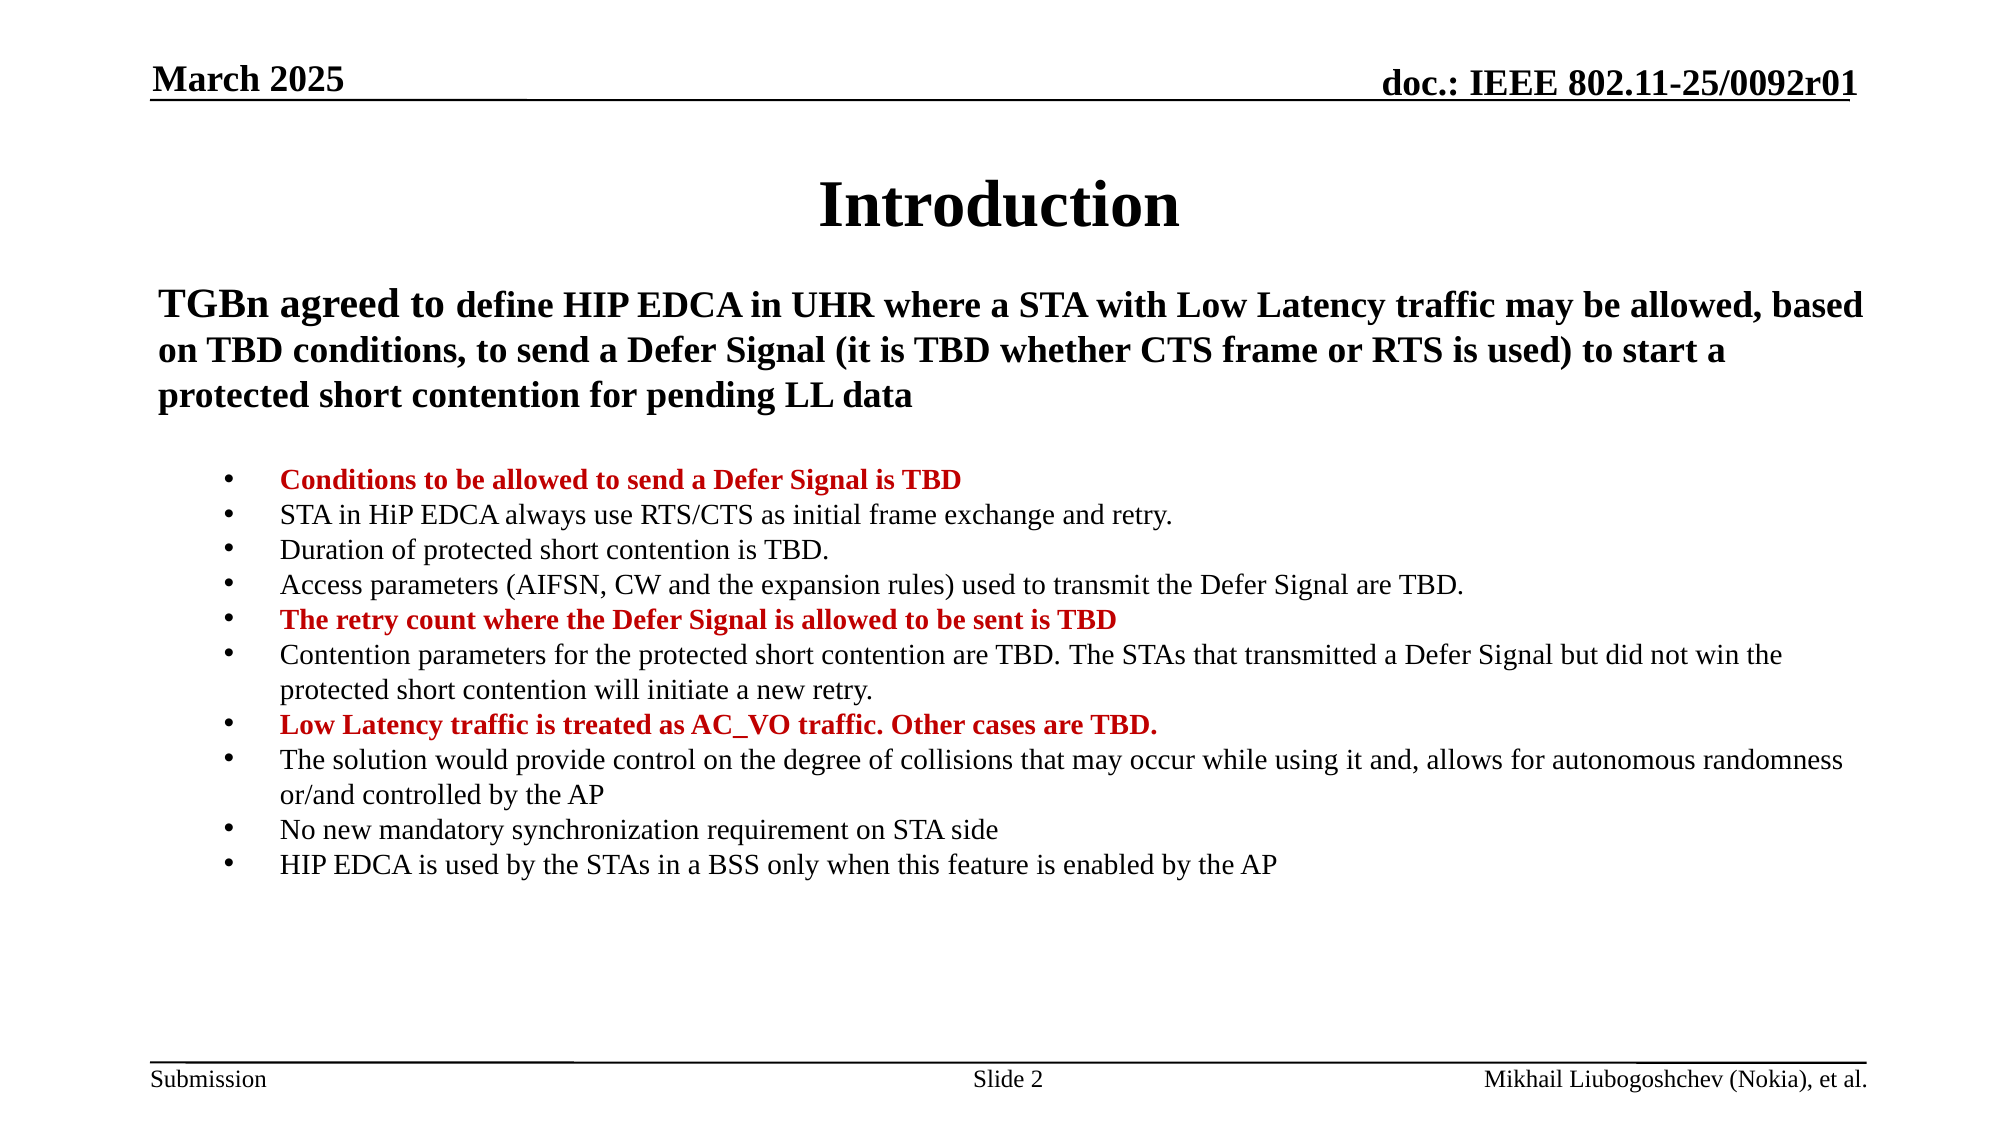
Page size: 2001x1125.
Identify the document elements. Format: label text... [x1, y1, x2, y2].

title Introduction [149, 112, 1850, 267]
list TGBn agreed to define HIP EDCA in UHR where a STA with Low Latency traffic may be allowed, based on TBD conditions, to send a Defer Signal (it is TBD whether CTS frame or RTS is used) to start a protected short contention for pending LL data Conditions to be allowed to send a Defer Signal is TBD STA in HiP EDCA always use RTS/CTS as initial frame exchange and retry. Duration of protected short contention is TBD. Access parameters (AIFSN, CW and the expansion rules) used to transmit the Defer Signal are TBD. The retry count where the Defer Signal is allowed to be sent is TBD Contention parameters for the protected short contention are TBD. The STAs that transmitted a Defer Signal but did not win the protected short contention will initiate a new retry. Low Latency traffic is treated as AC_VO traffic. Other cases are TBD. The solution would provide control on the degree of collisions that may occur while using it and, allows for autonomous randomness or/and controlled by the AP No new mandatory synchronization requirement on STA side HIP EDCA is used by the STAs in a BSS only when this feature is enabled by the AP [142, 267, 1889, 1082]
slide_number Slide 2 [950, 1061, 1067, 1123]
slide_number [152, 54, 563, 100]
footer Mikhail Liubogoshchev (Nokia), et al. [1171, 1061, 1869, 1093]
